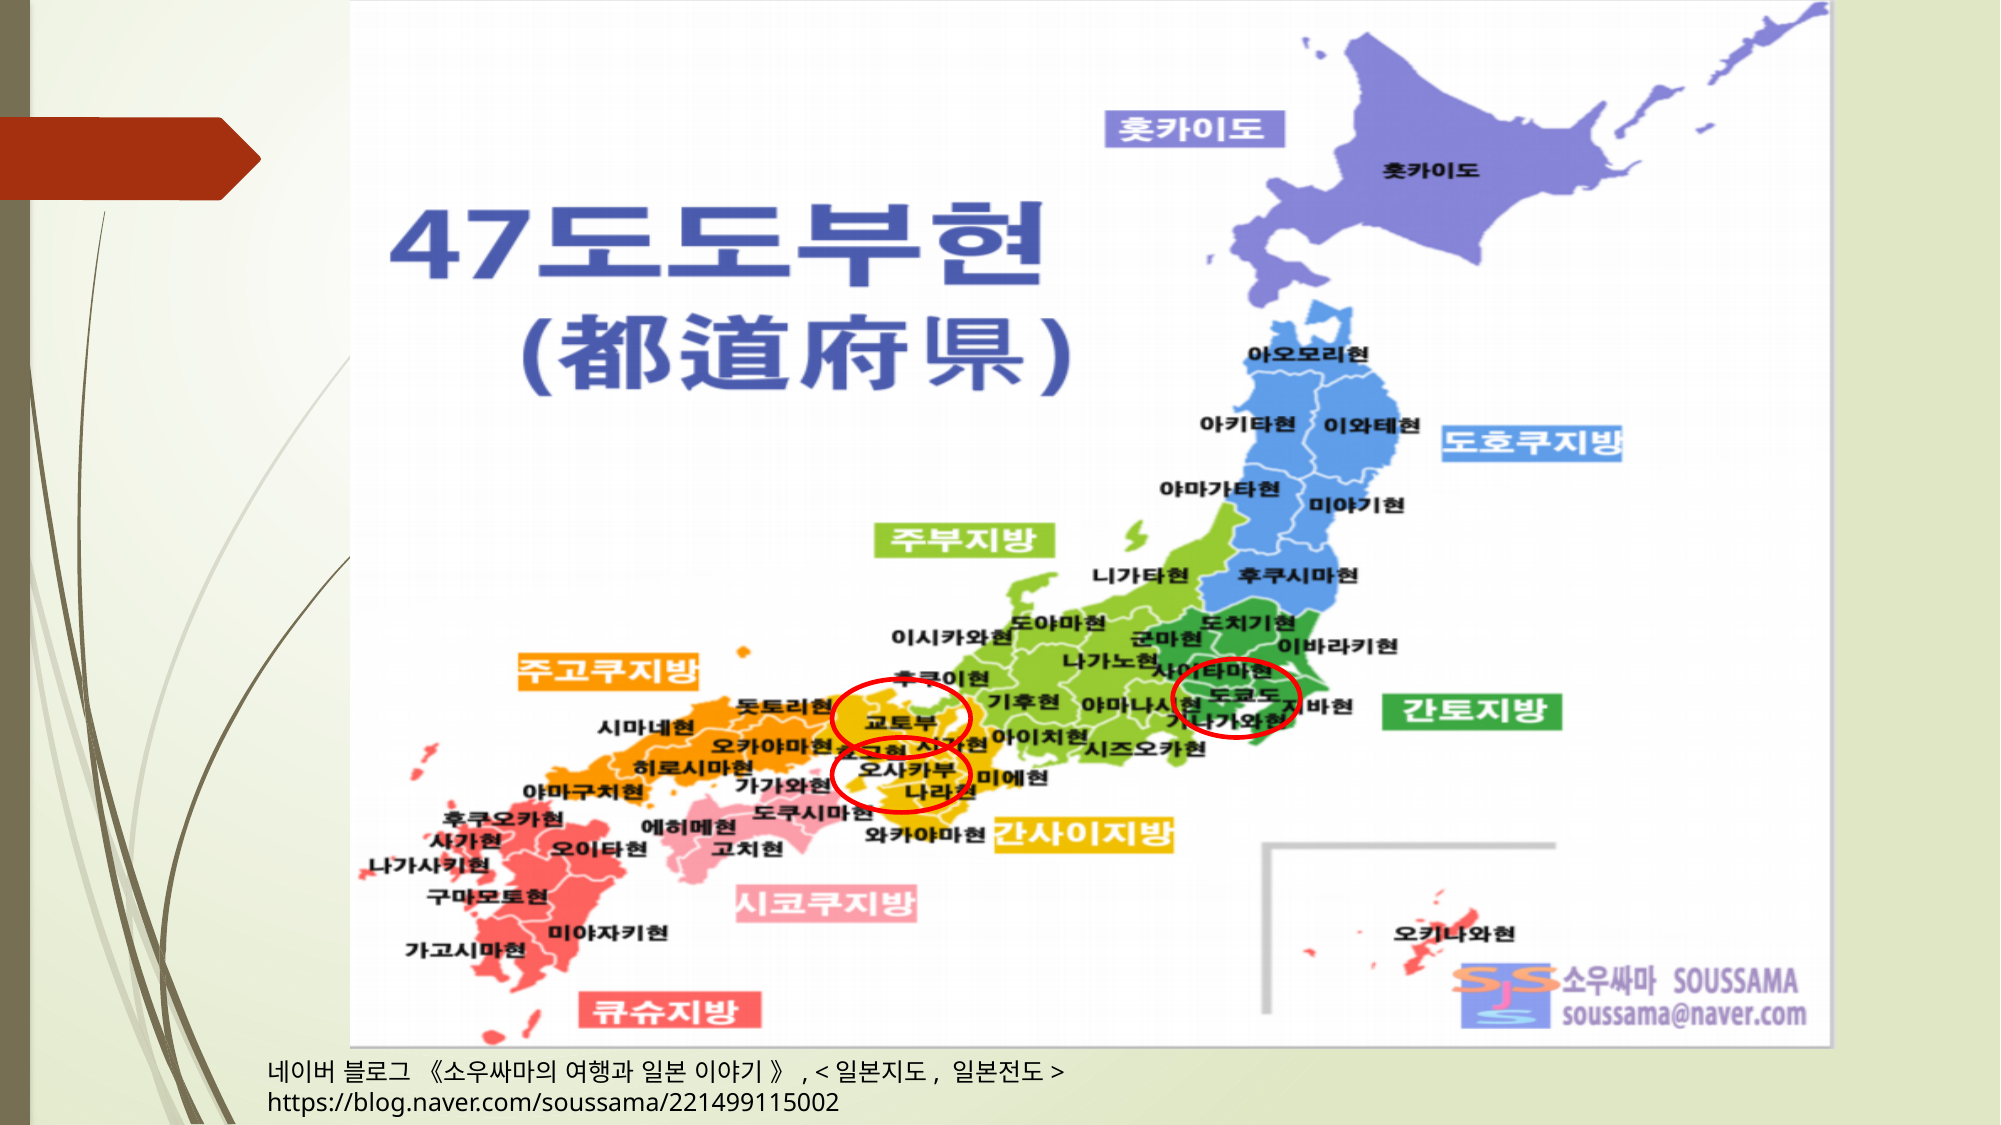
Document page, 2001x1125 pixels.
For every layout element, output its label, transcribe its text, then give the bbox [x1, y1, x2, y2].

text_box 네이버 블로그 《소우싸마의 여행과 일본 이야기 》, <일본지도, 일본전도> https://blog.naver.com/soussama/221499115002 [252, 1049, 1972, 1124]
picture [349, 0, 1837, 1050]
